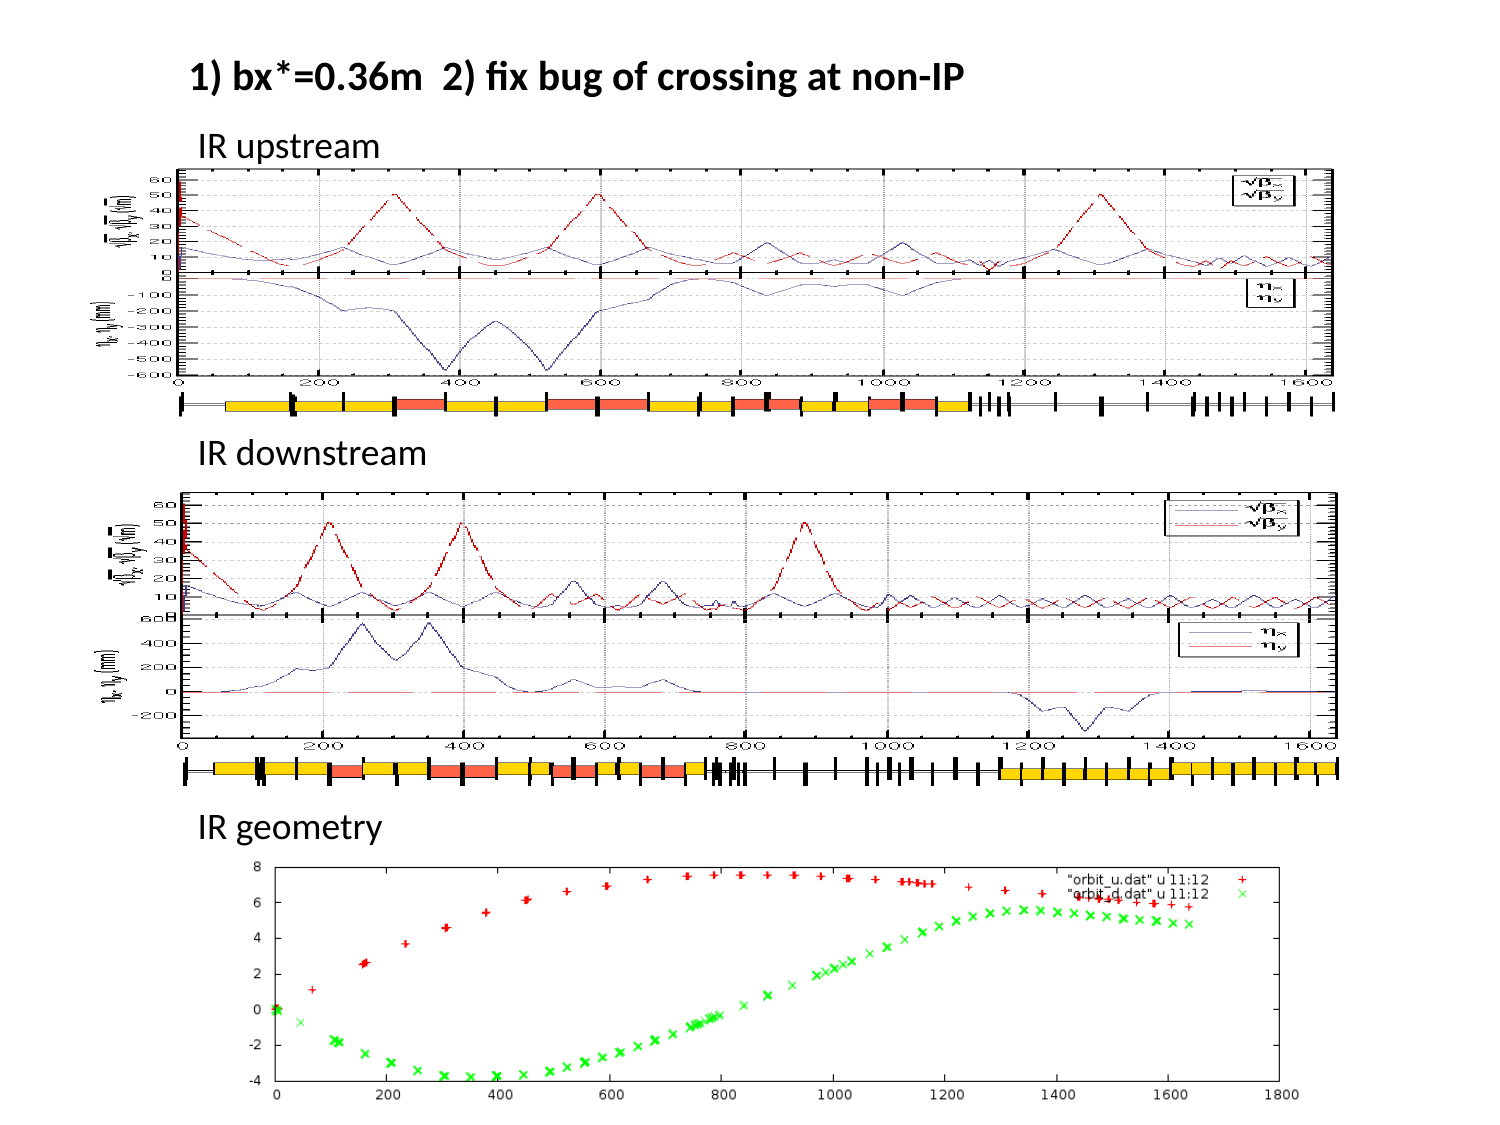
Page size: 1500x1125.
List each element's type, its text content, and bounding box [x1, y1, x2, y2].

text_box IR downstream [183, 429, 561, 479]
picture [241, 855, 1305, 1107]
text_box IR geometry [183, 796, 561, 855]
picture [87, 481, 1357, 788]
text_box 1) bx*=0.36m 2) fix bug of crossing at non-IP [173, 41, 981, 106]
picture [75, 162, 1353, 420]
text_box IR upstream [183, 113, 561, 160]
